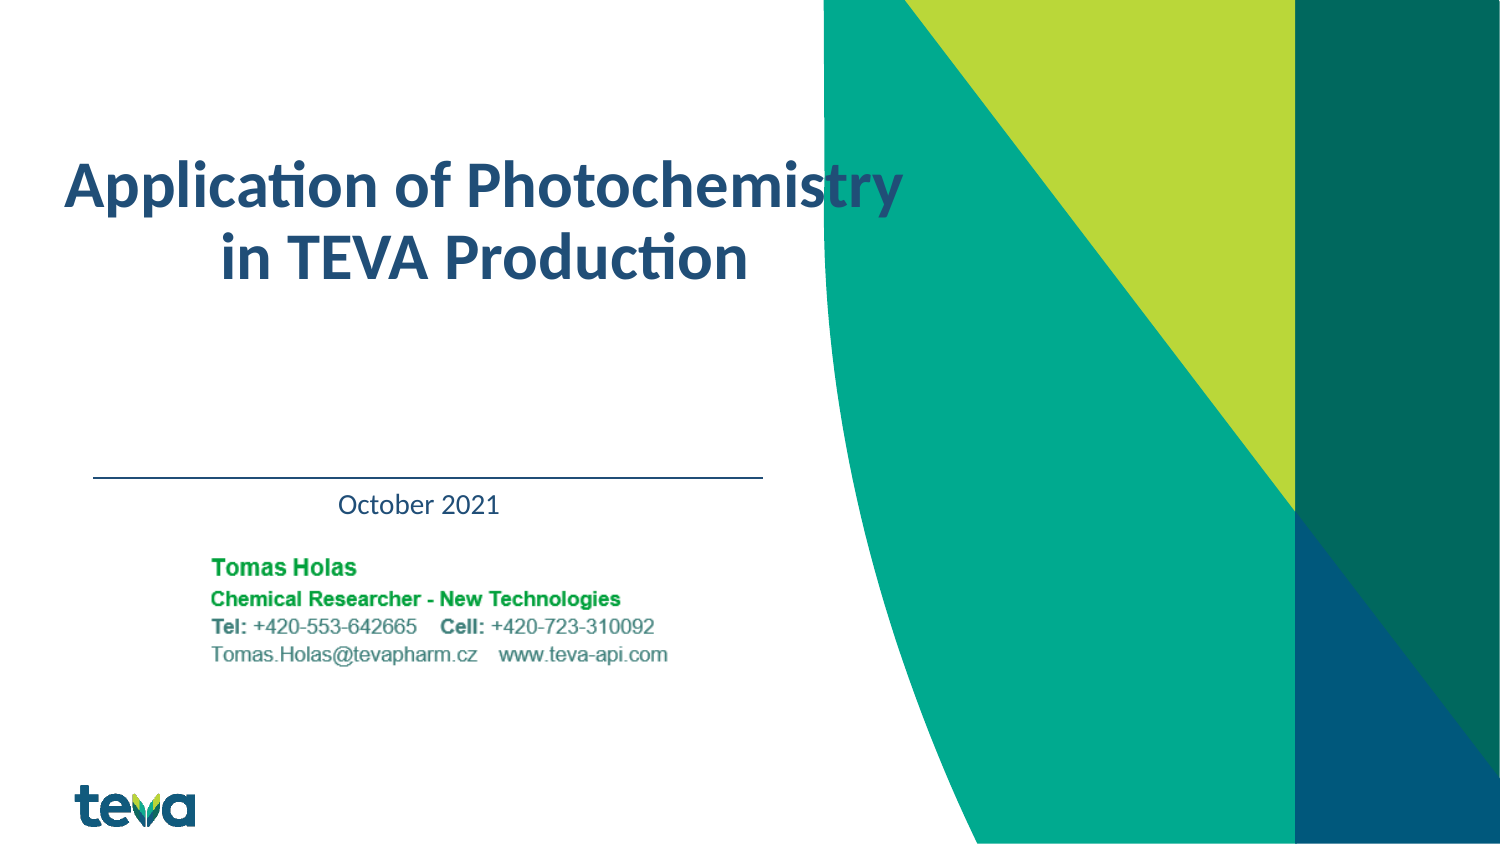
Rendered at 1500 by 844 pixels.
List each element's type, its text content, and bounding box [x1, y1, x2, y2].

picture [203, 547, 680, 678]
picture [74, 785, 195, 827]
subtitle October 2021 [75, 478, 763, 548]
title Application of Photochemistry in TEVA Production [0, 76, 1007, 302]
